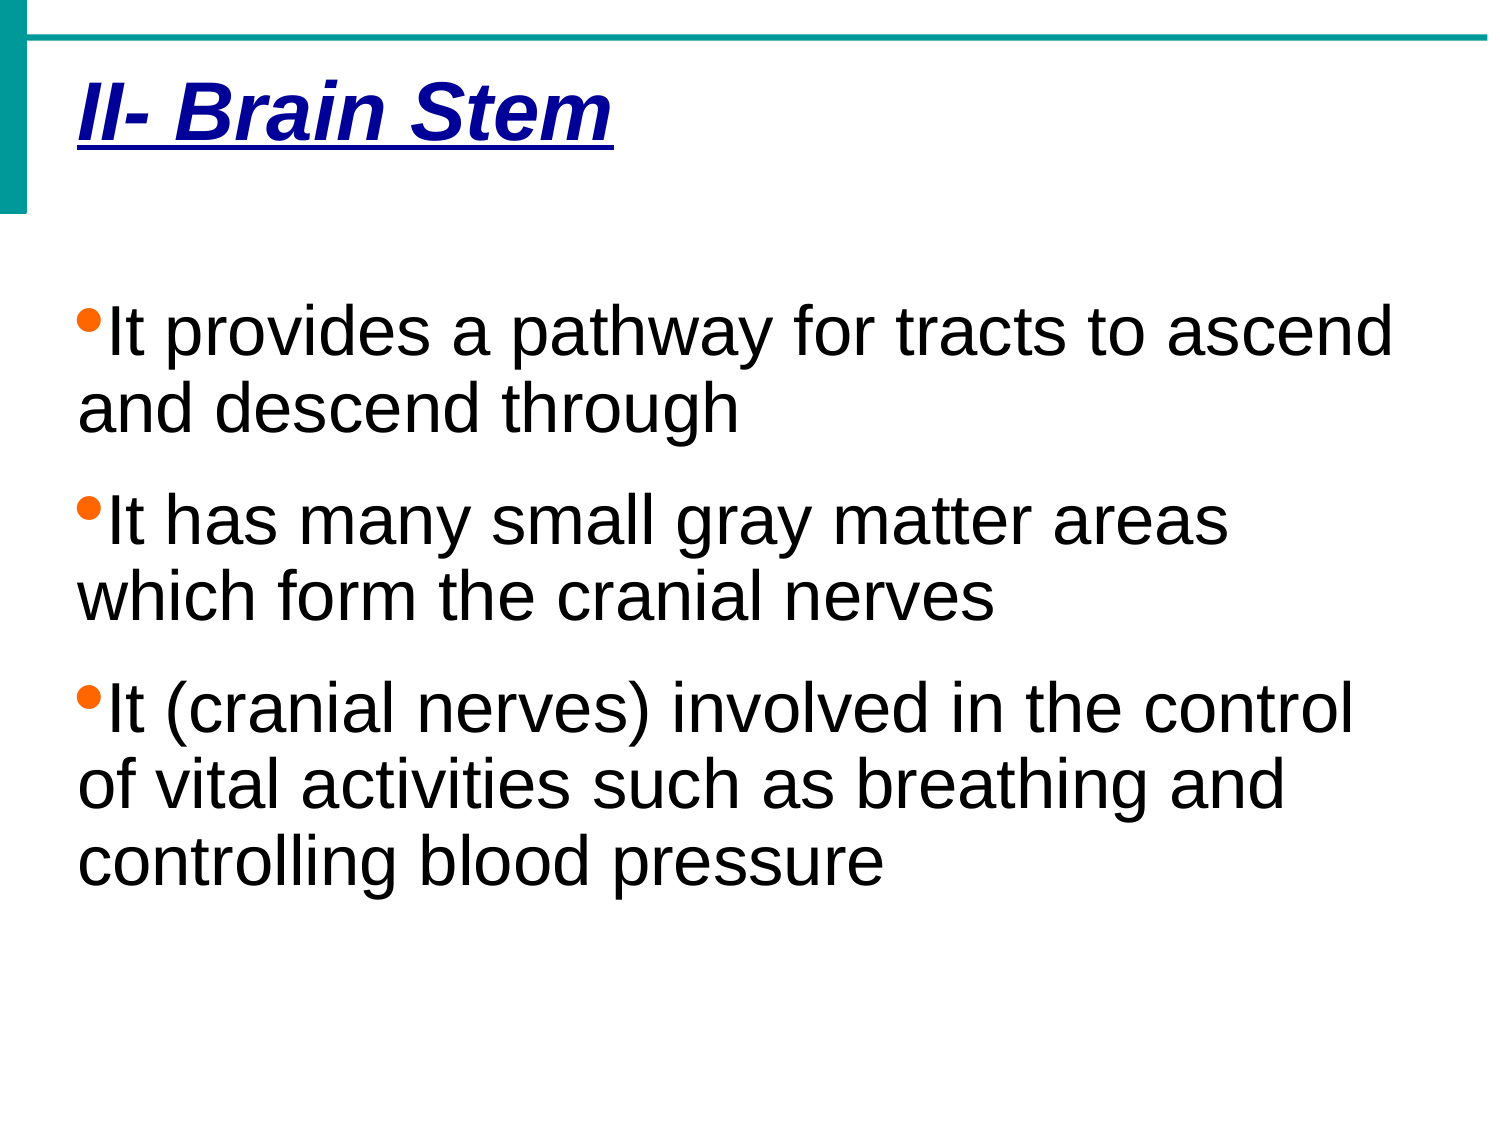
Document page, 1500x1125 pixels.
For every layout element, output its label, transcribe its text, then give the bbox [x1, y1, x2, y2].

text_box [0, 0, 25, 213]
list II- Brain Stem [62, 50, 1438, 703]
text_box It provides a pathway for tracts to ascend and descend through It has many small gray matter areas which form the cranial nerves It (cranial nerves) involved in the control of vital activities such as breathing and controlling blood pressure [62, 287, 1415, 908]
